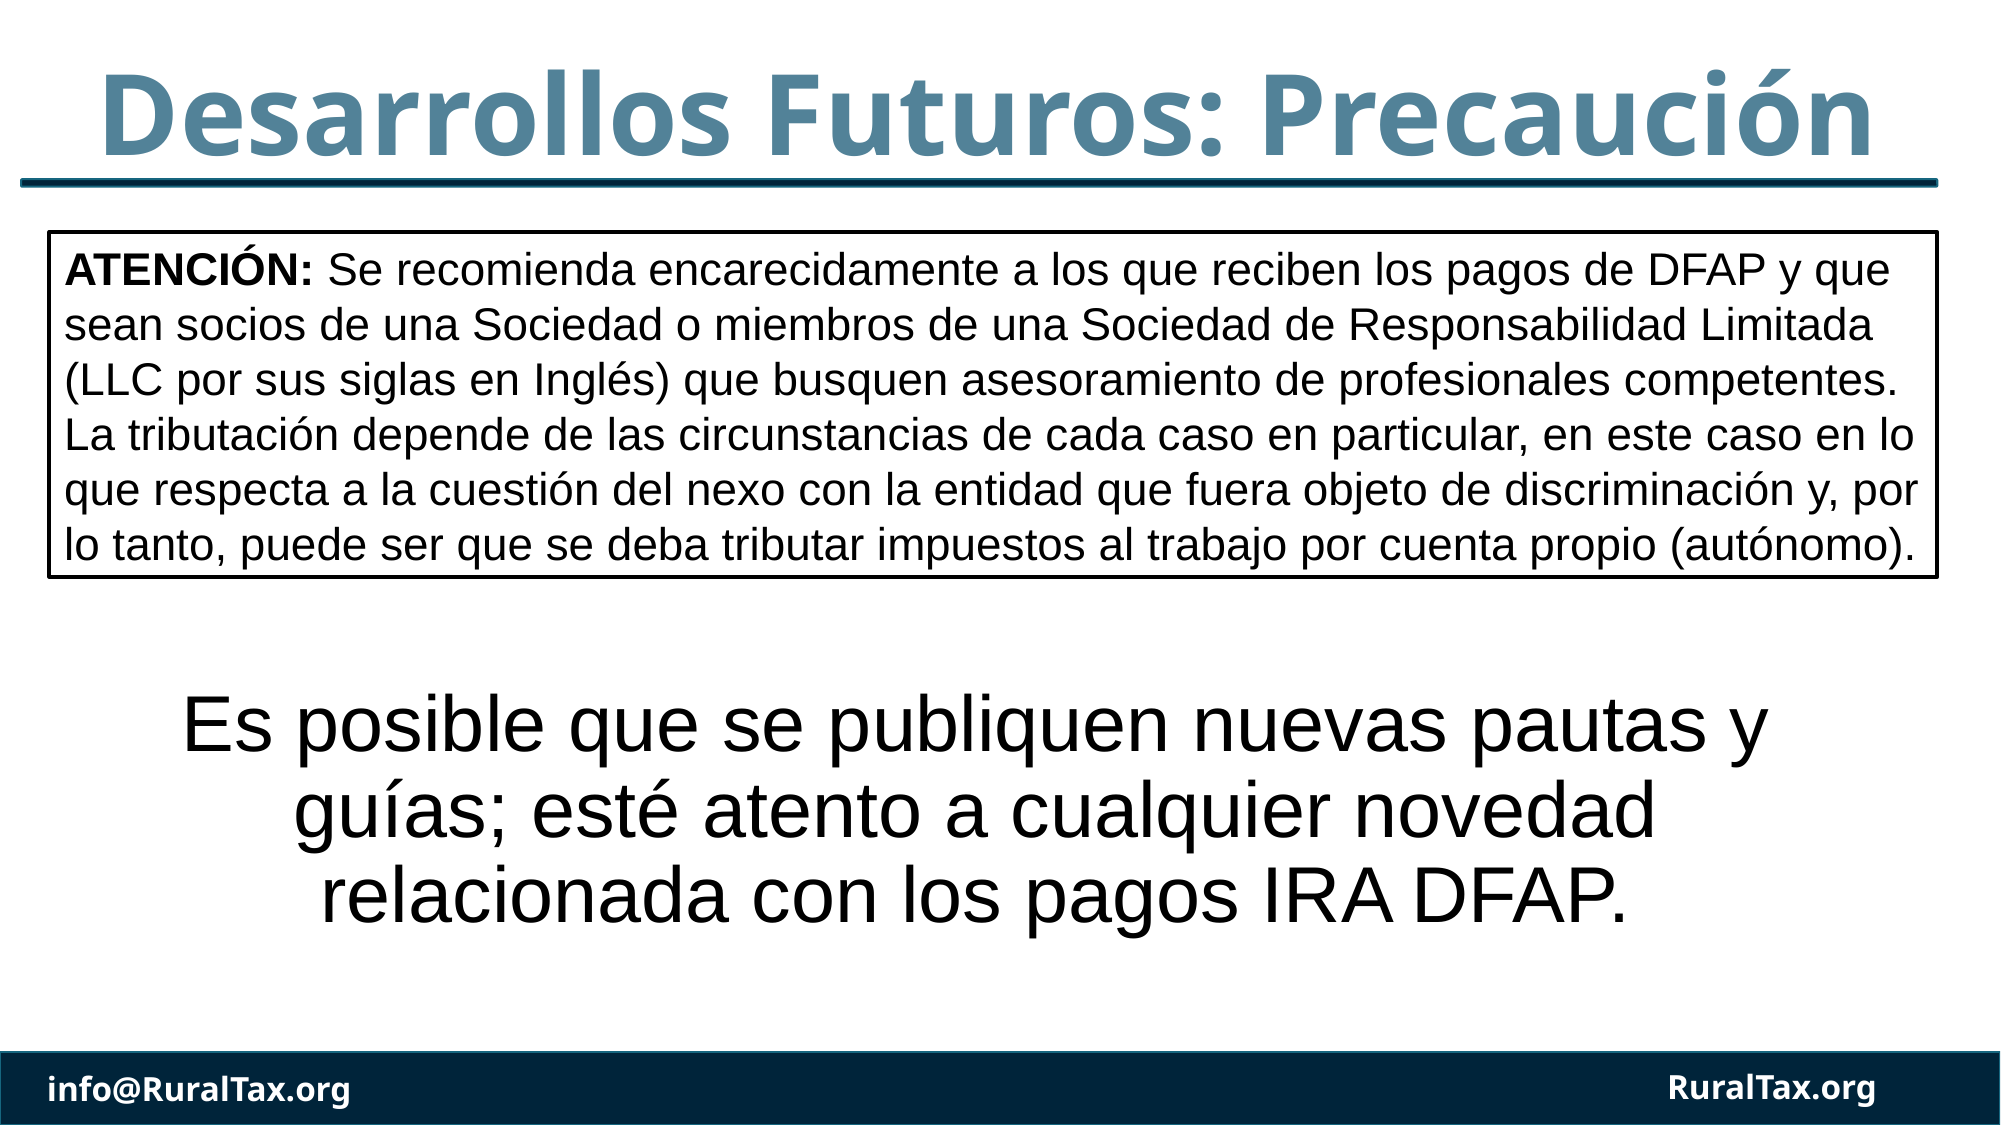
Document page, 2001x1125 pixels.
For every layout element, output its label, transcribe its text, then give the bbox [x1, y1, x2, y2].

text_box ATENCIÓN: Se recomienda encarecidamente a los que reciben los pagos de DFAP y que sean socios de una Sociedad o miembros de una Sociedad de Responsabilidad Limitada (LLC por sus siglas en Inglés) que busquen asesoramiento de profesionales competentes. La tributación depende de las circunstancias de cada caso en particular, en este caso en lo que respecta a la cuestión del nexo con la entidad que fuera objeto de discriminación y, por lo tanto, puede ser que se deba tributar impuestos al trabajo por cuenta propio (autónomo). [49, 232, 1938, 577]
text_box Es posible que se publiquen nuevas pautas y guías; esté atento a cualquier novedad relacionada con los pagos IRA DFAP. [153, 690, 1799, 933]
text_box Desarrollos Futuros: Precaución [82, 35, 1938, 178]
text_box [20, 178, 1939, 188]
